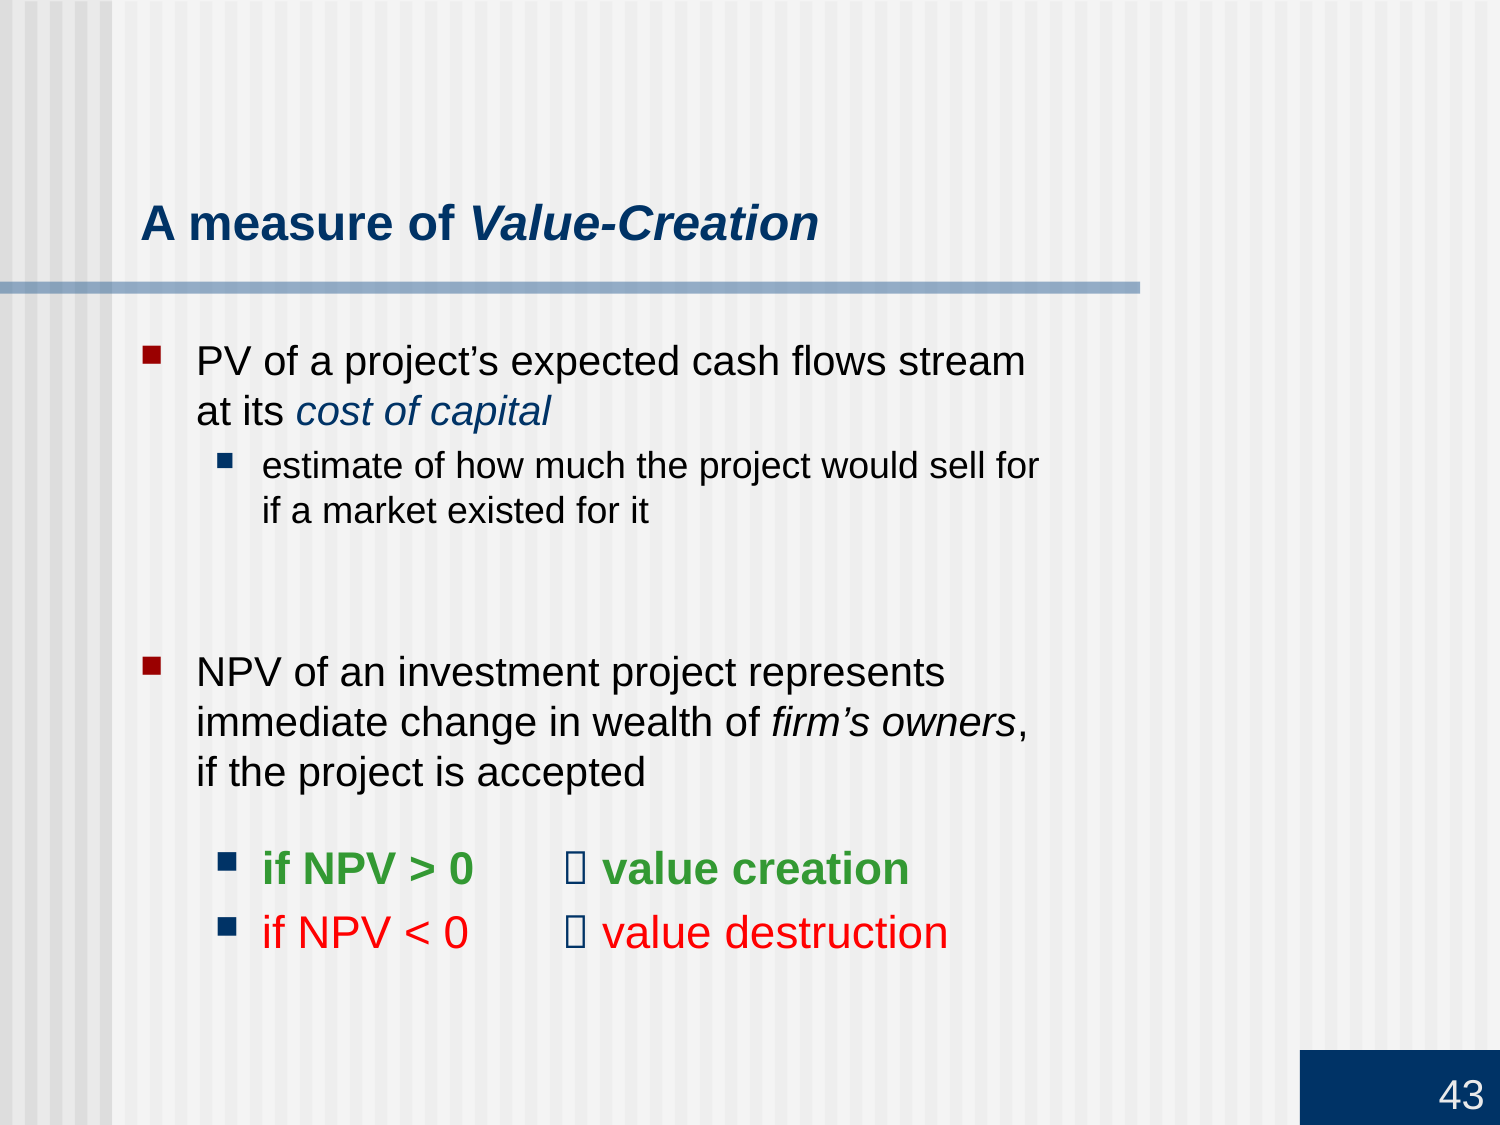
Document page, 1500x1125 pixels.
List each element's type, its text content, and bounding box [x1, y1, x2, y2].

list PV of a project’s expected cash flows stream at its cost of capital estimate of how much the project would sell for if a market existed for it NPV of an investment project represents immediate change in wealth of firm’s owners, if the project is accepted if NPV > 0  value creation if NPV < 0  value destruction [124, 326, 1456, 988]
title A measure of Value-Creation [124, 141, 1465, 267]
slide_number 43 [1299, 1049, 1500, 1125]
